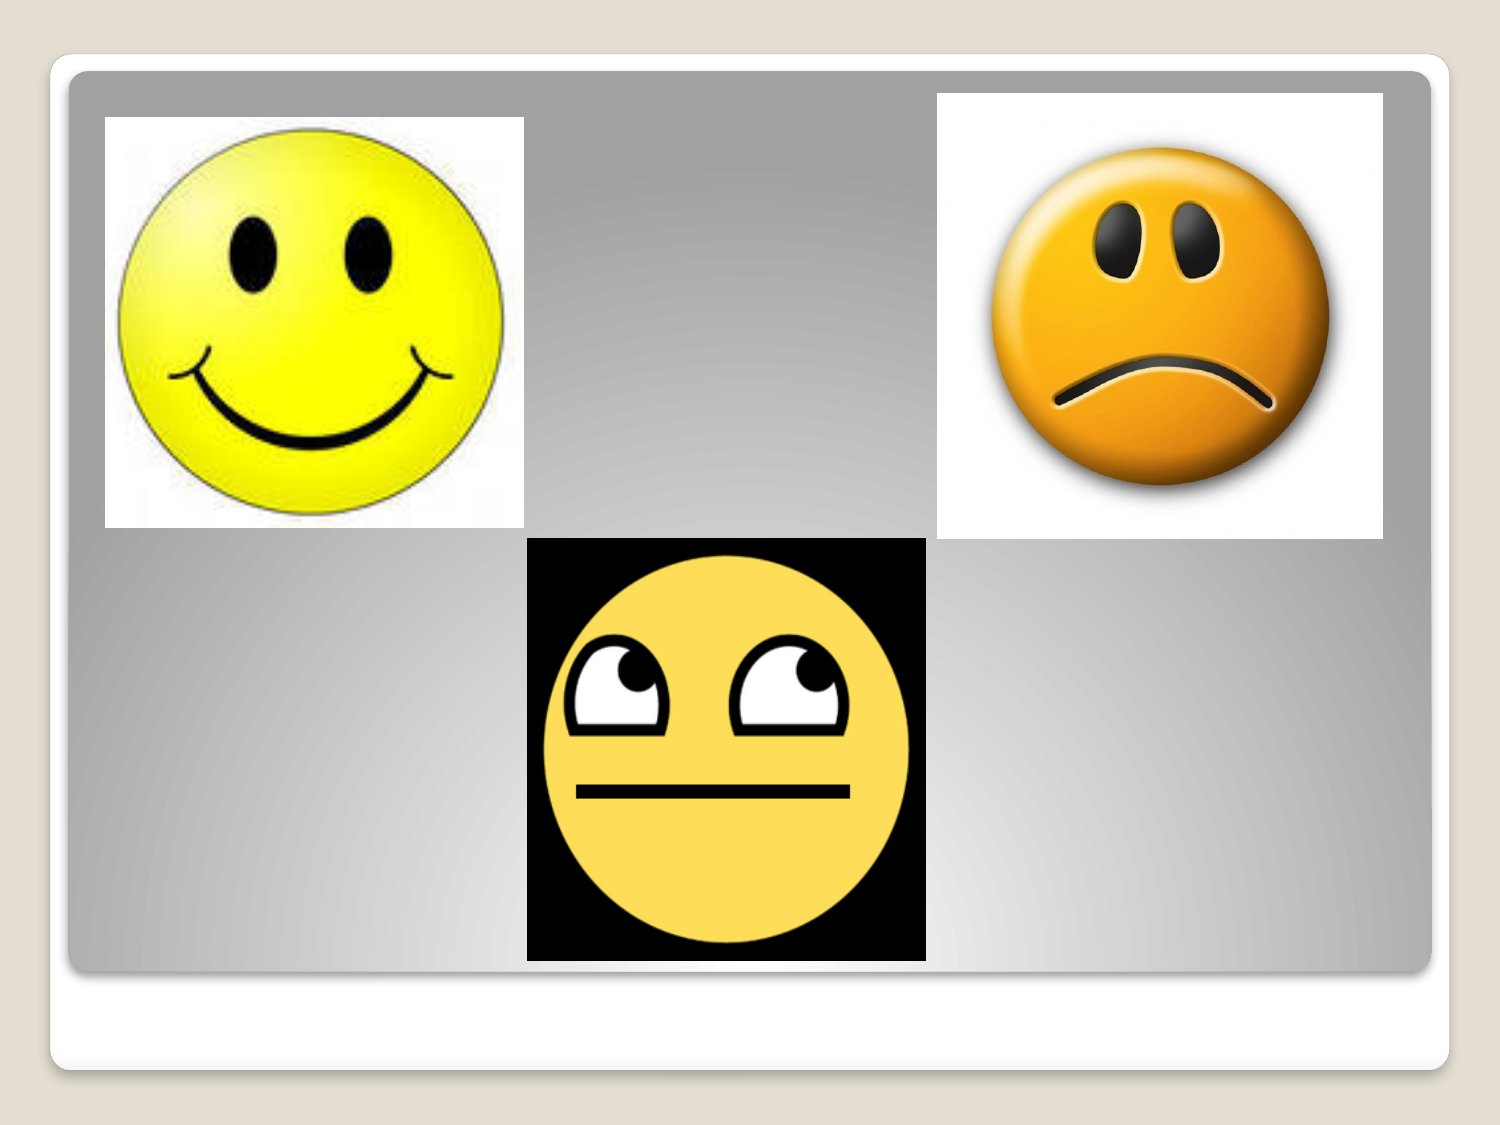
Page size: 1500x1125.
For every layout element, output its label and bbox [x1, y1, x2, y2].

picture [527, 538, 927, 962]
picture [937, 93, 1384, 540]
list [105, 116, 524, 528]
